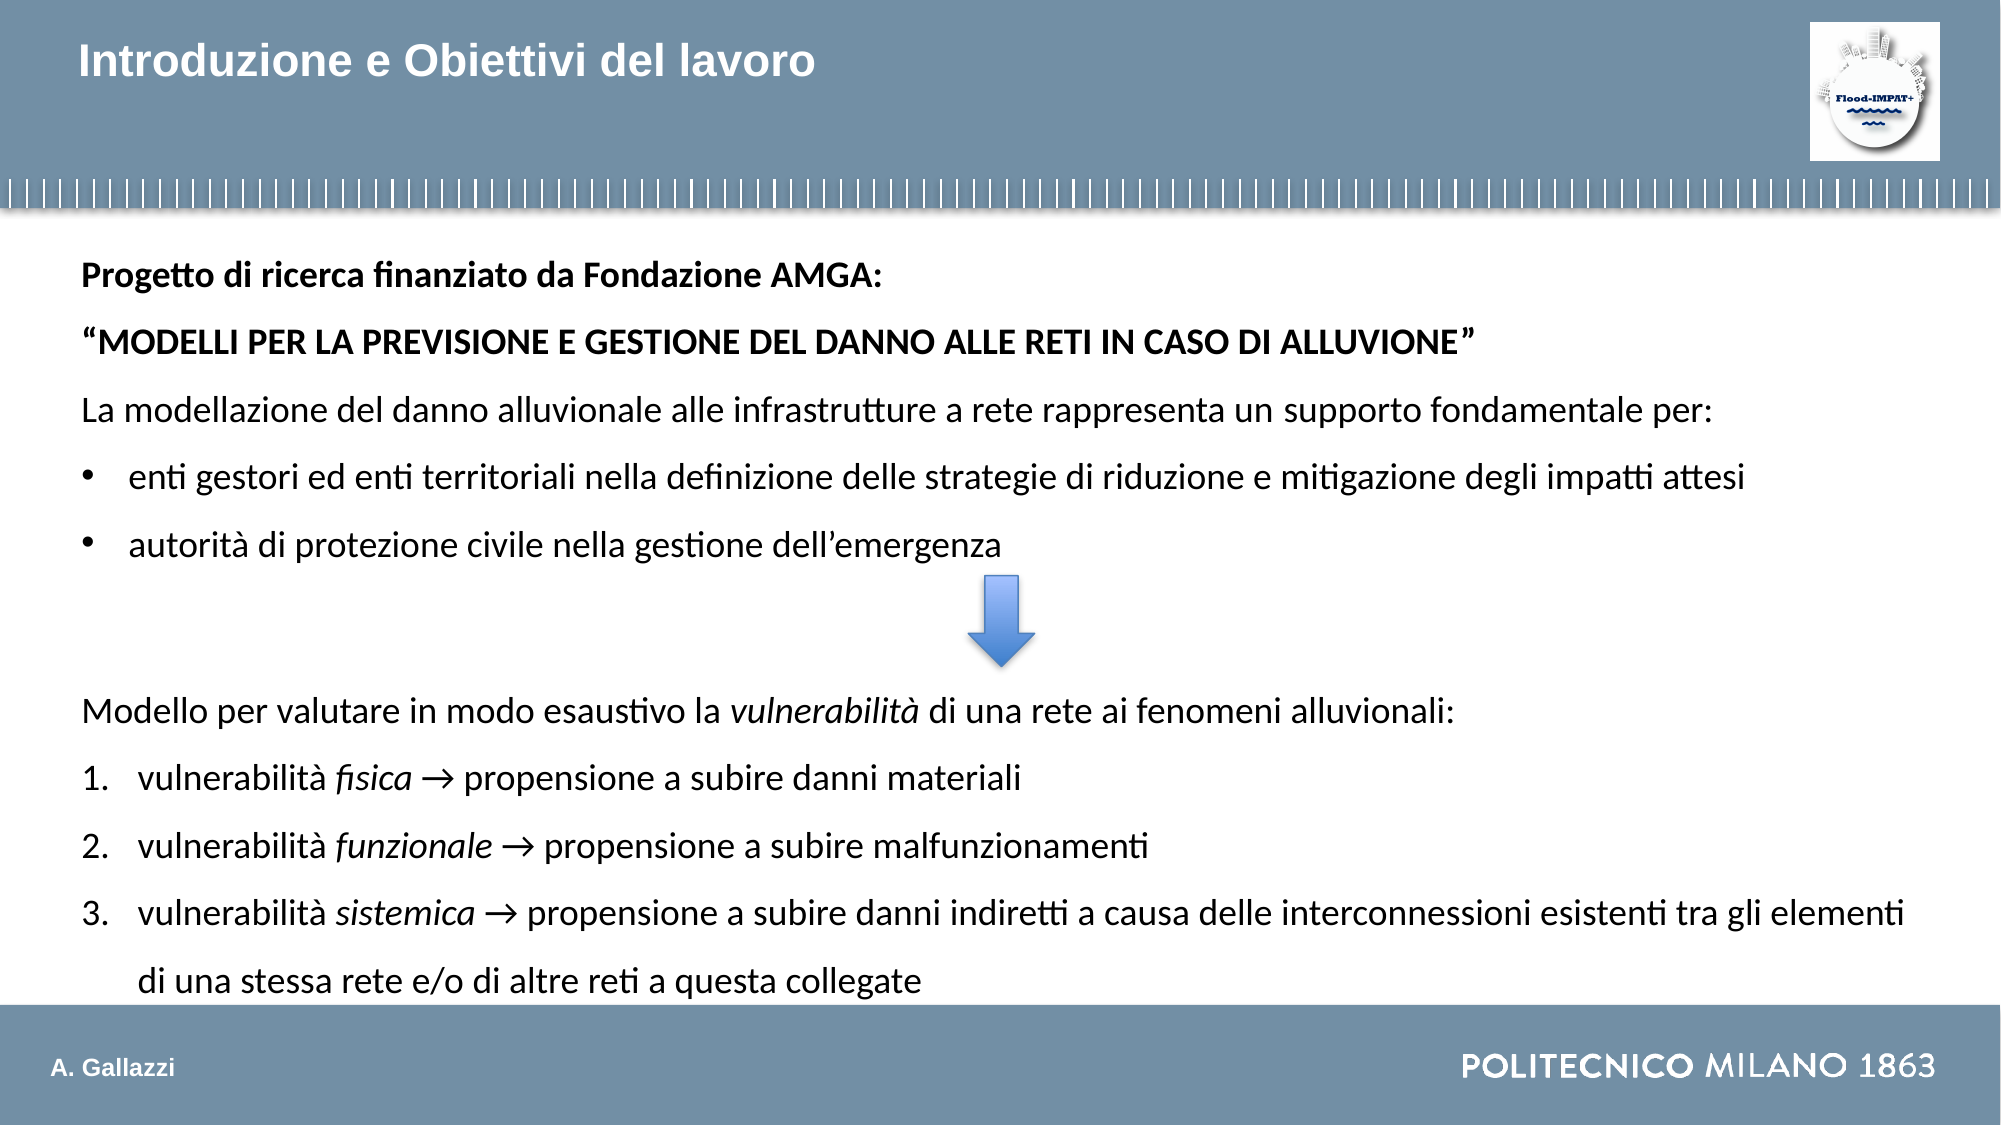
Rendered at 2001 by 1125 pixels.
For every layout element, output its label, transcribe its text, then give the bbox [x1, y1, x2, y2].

text_box Modello per valutare in modo esaustivo la vulnerabilità di una rete ai fenomeni alluvionali: vulnerabilità fisica → propensione a subire danni materiali vulnerabilità funzionale → propensione a subire malfunzionamenti vulnerabilità sistemica → propensione a subire danni indiretti a causa delle interconnessioni esistenti tra gli elementi di una stessa rete e/o di altre reti a questa collegate [66, 655, 1946, 1008]
picture [1455, 1041, 1942, 1089]
text_box Progetto di ricerca finanziato da Fondazione AMGA: “MODELLI PER LA PREVISIONE E GESTIONE DEL DANNO ALLE RETI IN CASO DI ALLUVIONE” La modellazione del danno alluvionale alle infrastrutture a rete rappresenta un supporto fondamentale per: enti gestori ed enti territoriali nella definizione delle strategie di riduzione e mitigazione degli impatti attesi autorità di protezione civile nella gestione dell’emergenza [66, 219, 1946, 572]
text_box [967, 574, 1036, 655]
title Introduzione e Obiettivi del lavoro [63, 22, 1940, 161]
